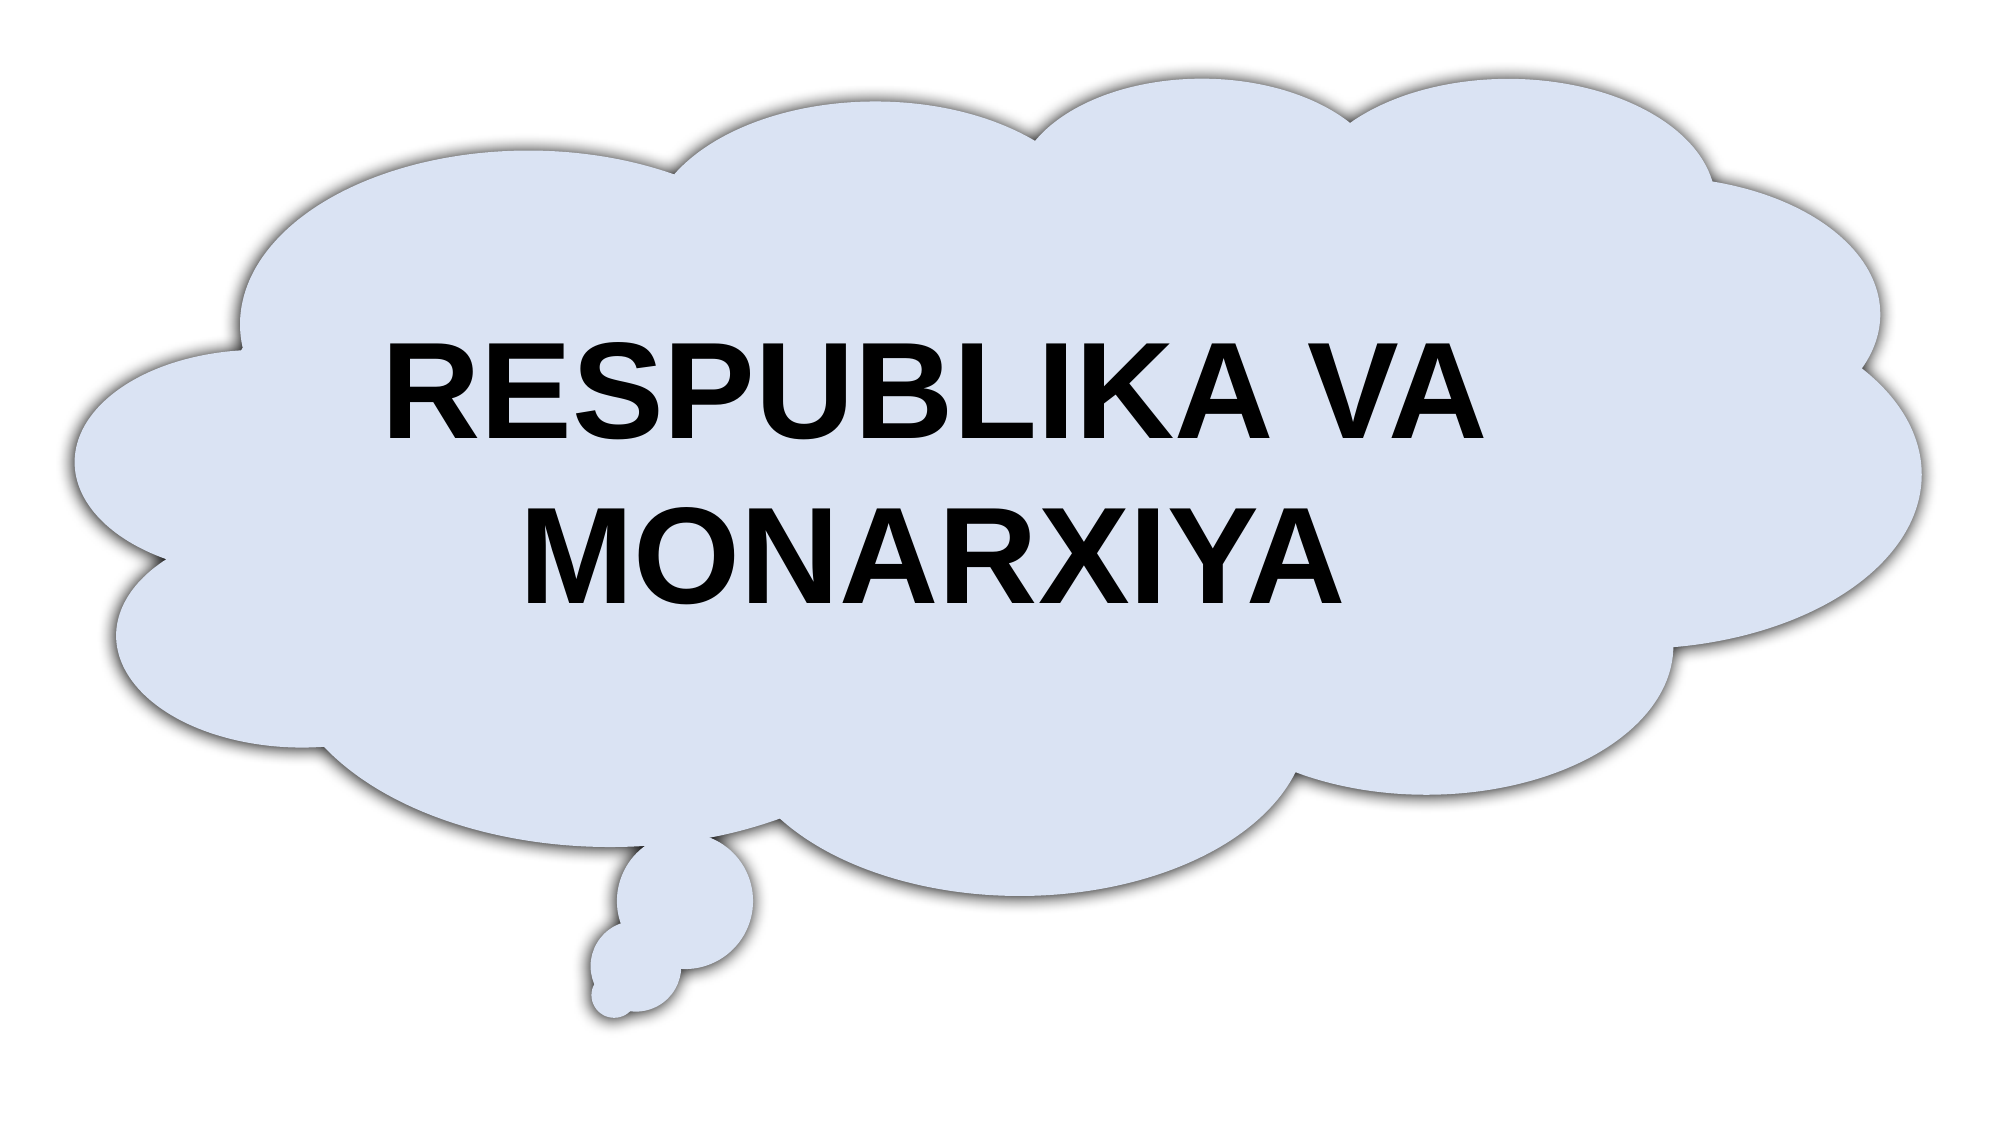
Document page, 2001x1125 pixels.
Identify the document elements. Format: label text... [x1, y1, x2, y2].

text_box RESPUBLIKA VA MONARXIYA [74, 78, 1923, 1019]
